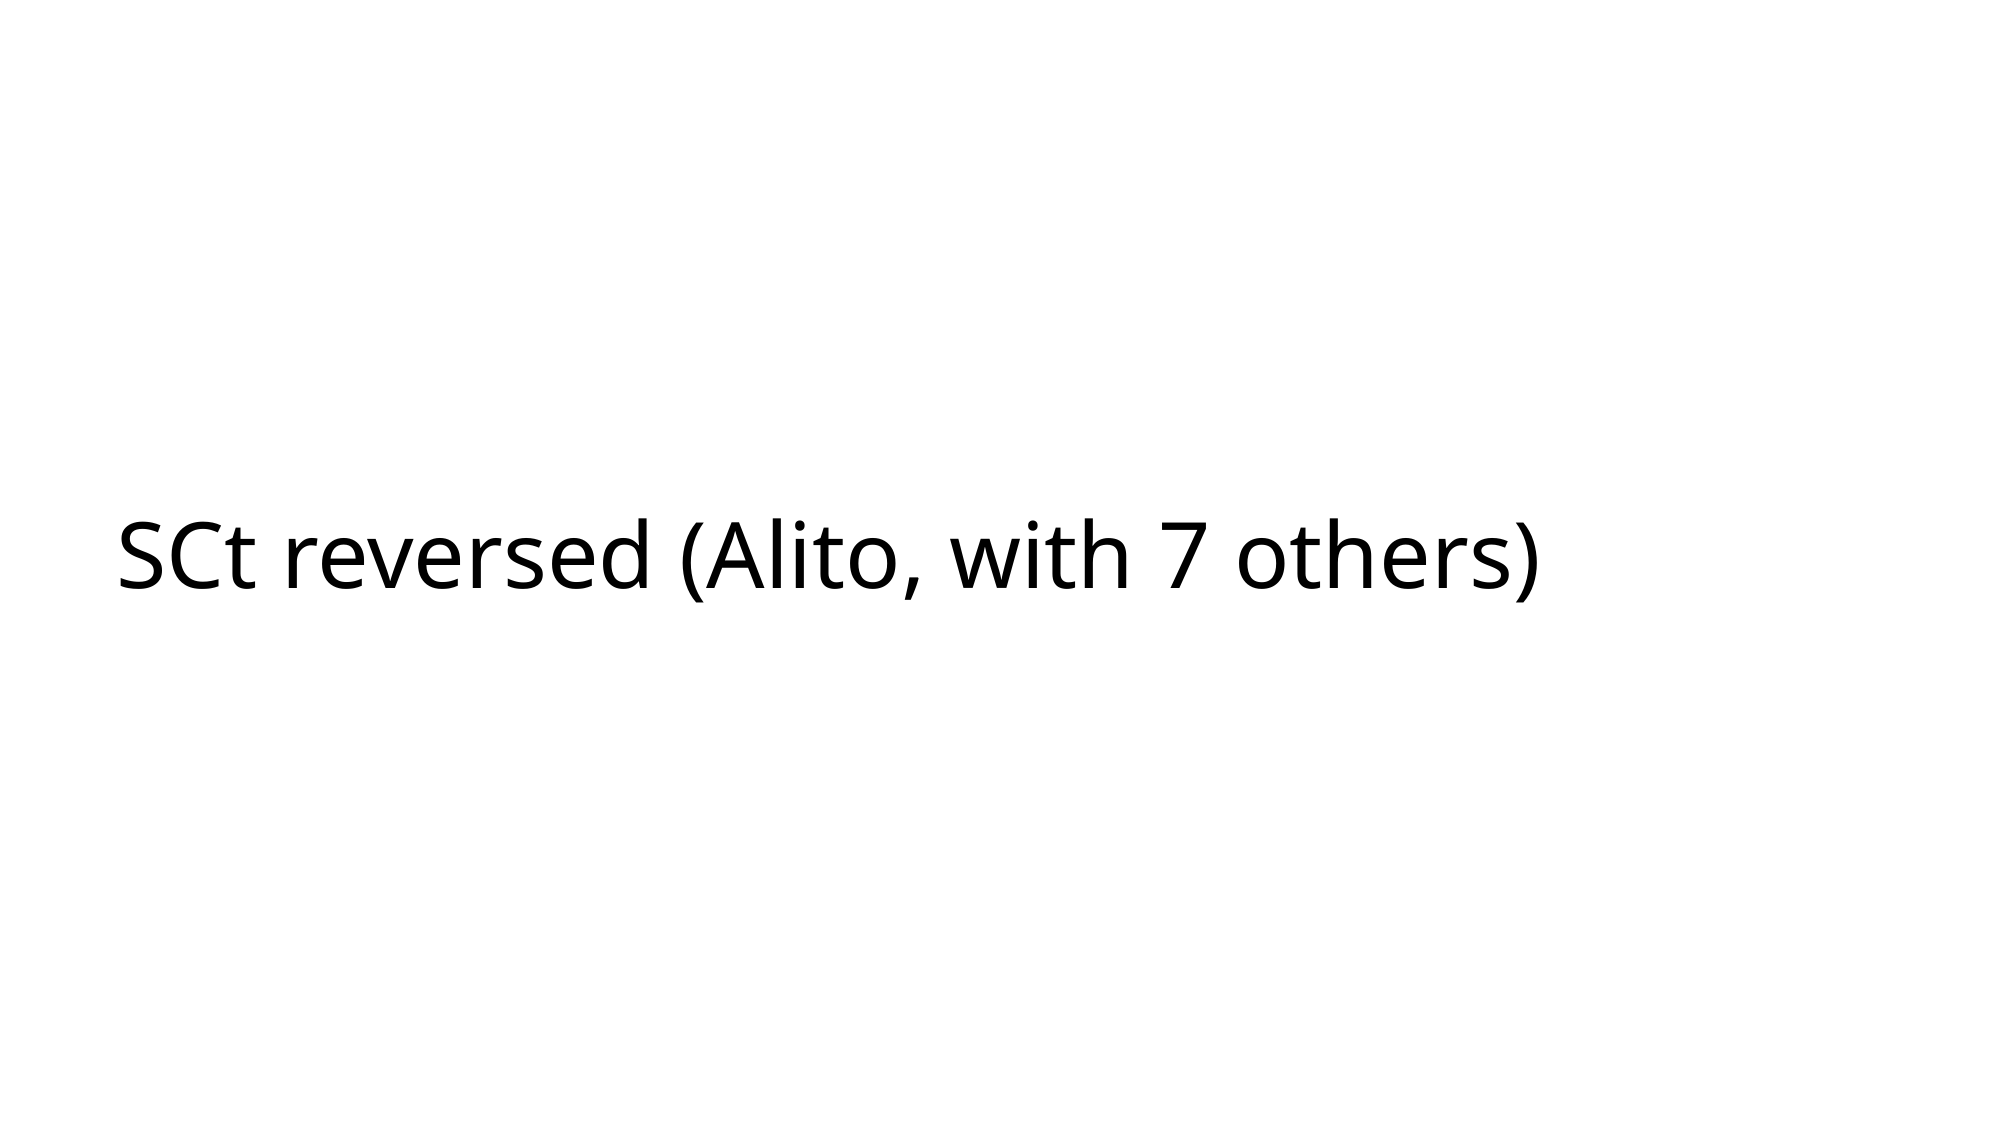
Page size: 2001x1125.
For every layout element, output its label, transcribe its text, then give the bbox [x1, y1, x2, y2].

title SCt reversed (Alito, with 7 others) [101, 59, 1863, 1059]
